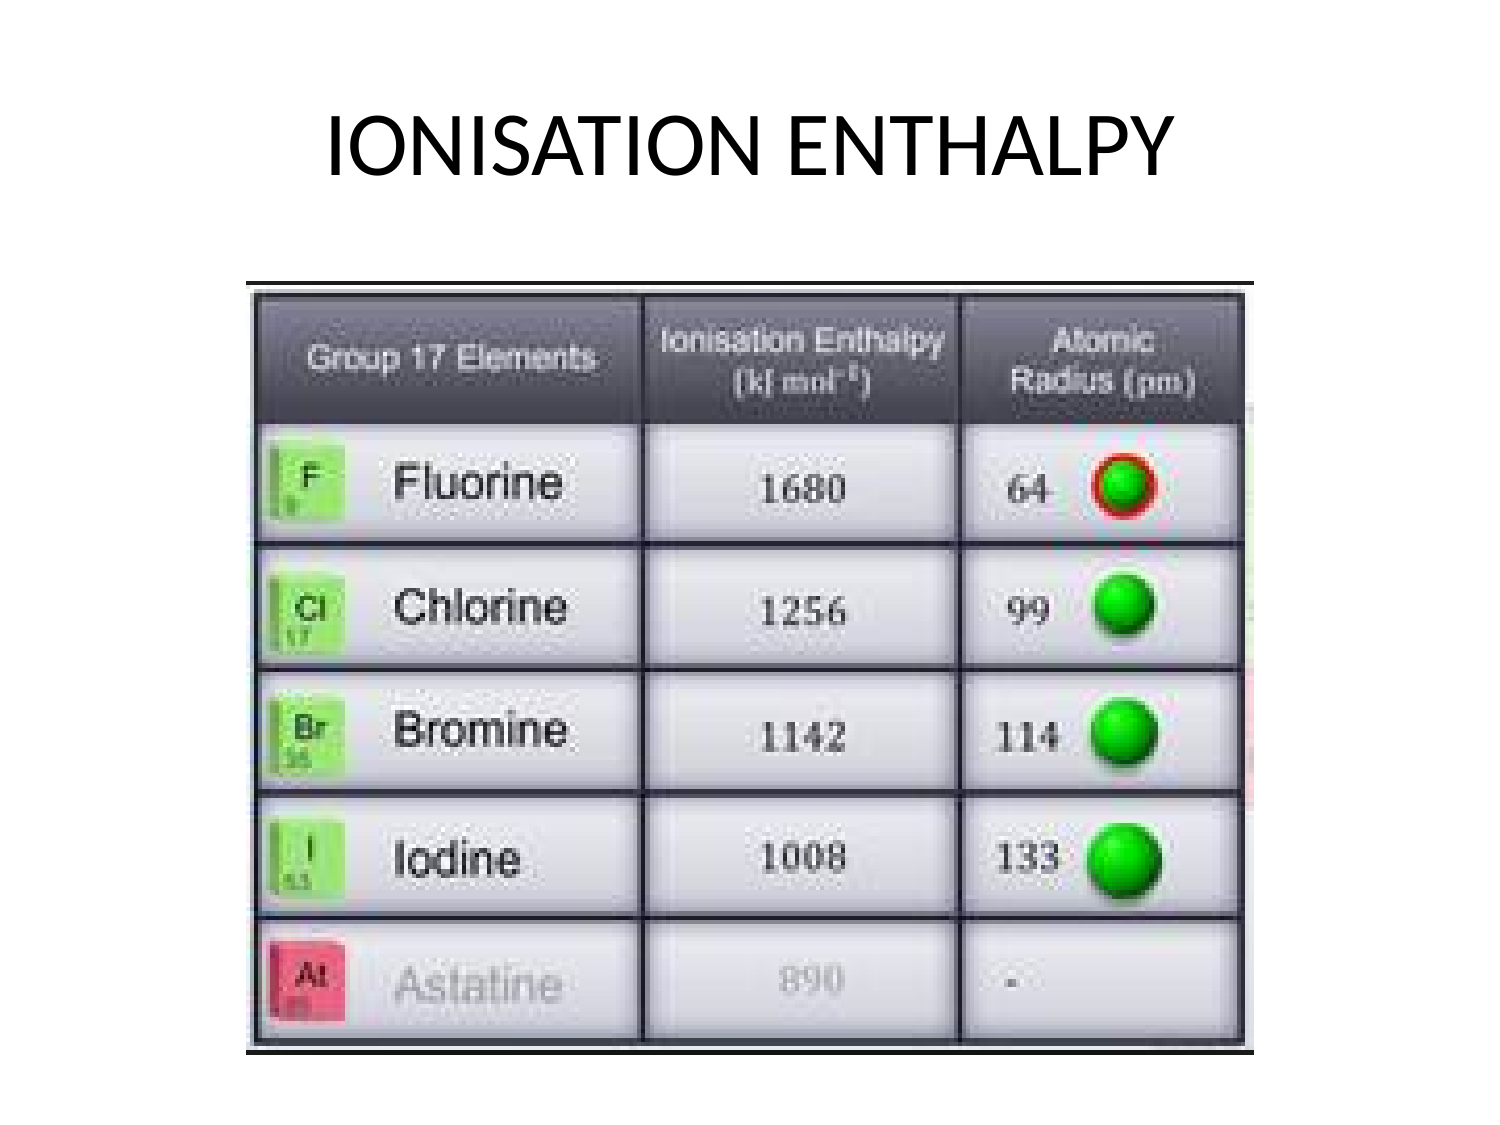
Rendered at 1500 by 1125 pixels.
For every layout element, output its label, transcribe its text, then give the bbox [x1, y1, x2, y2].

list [245, 280, 1255, 1055]
title IONISATION ENTHALPY [75, 45, 1425, 233]
